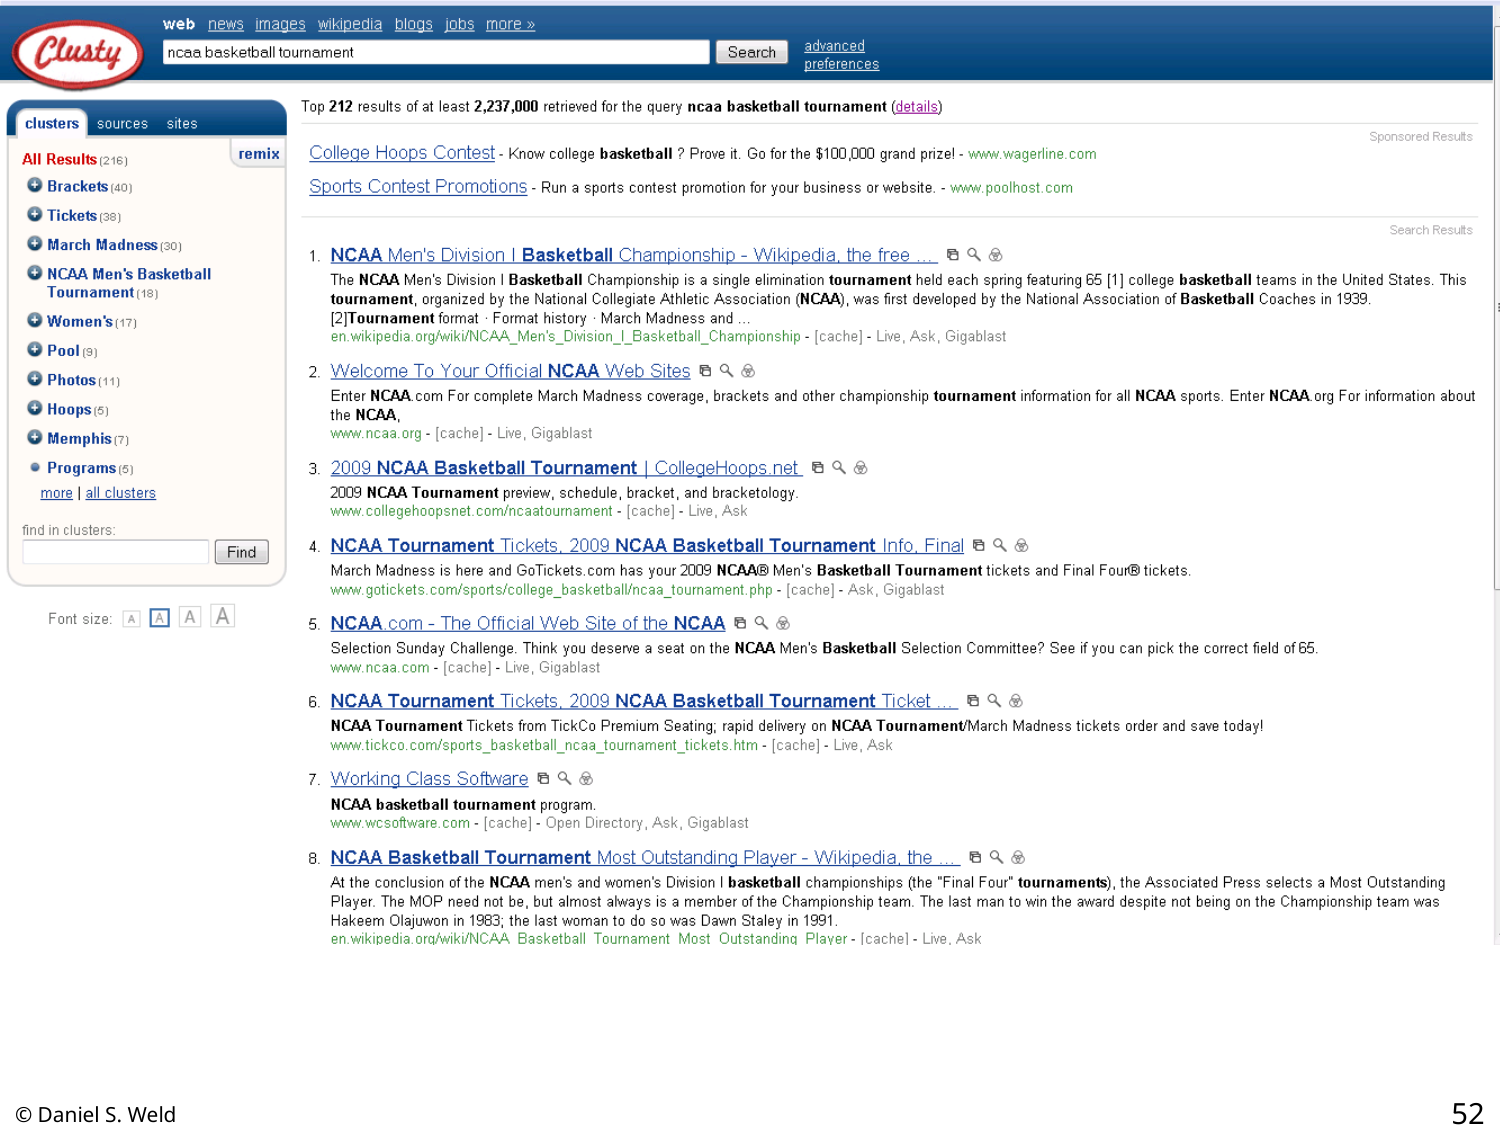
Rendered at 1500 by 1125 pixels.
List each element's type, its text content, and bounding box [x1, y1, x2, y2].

picture [0, 0, 1500, 946]
footer © Daniel S. Weld [0, 1093, 951, 1125]
slide_number 52 [1187, 1087, 1500, 1125]
